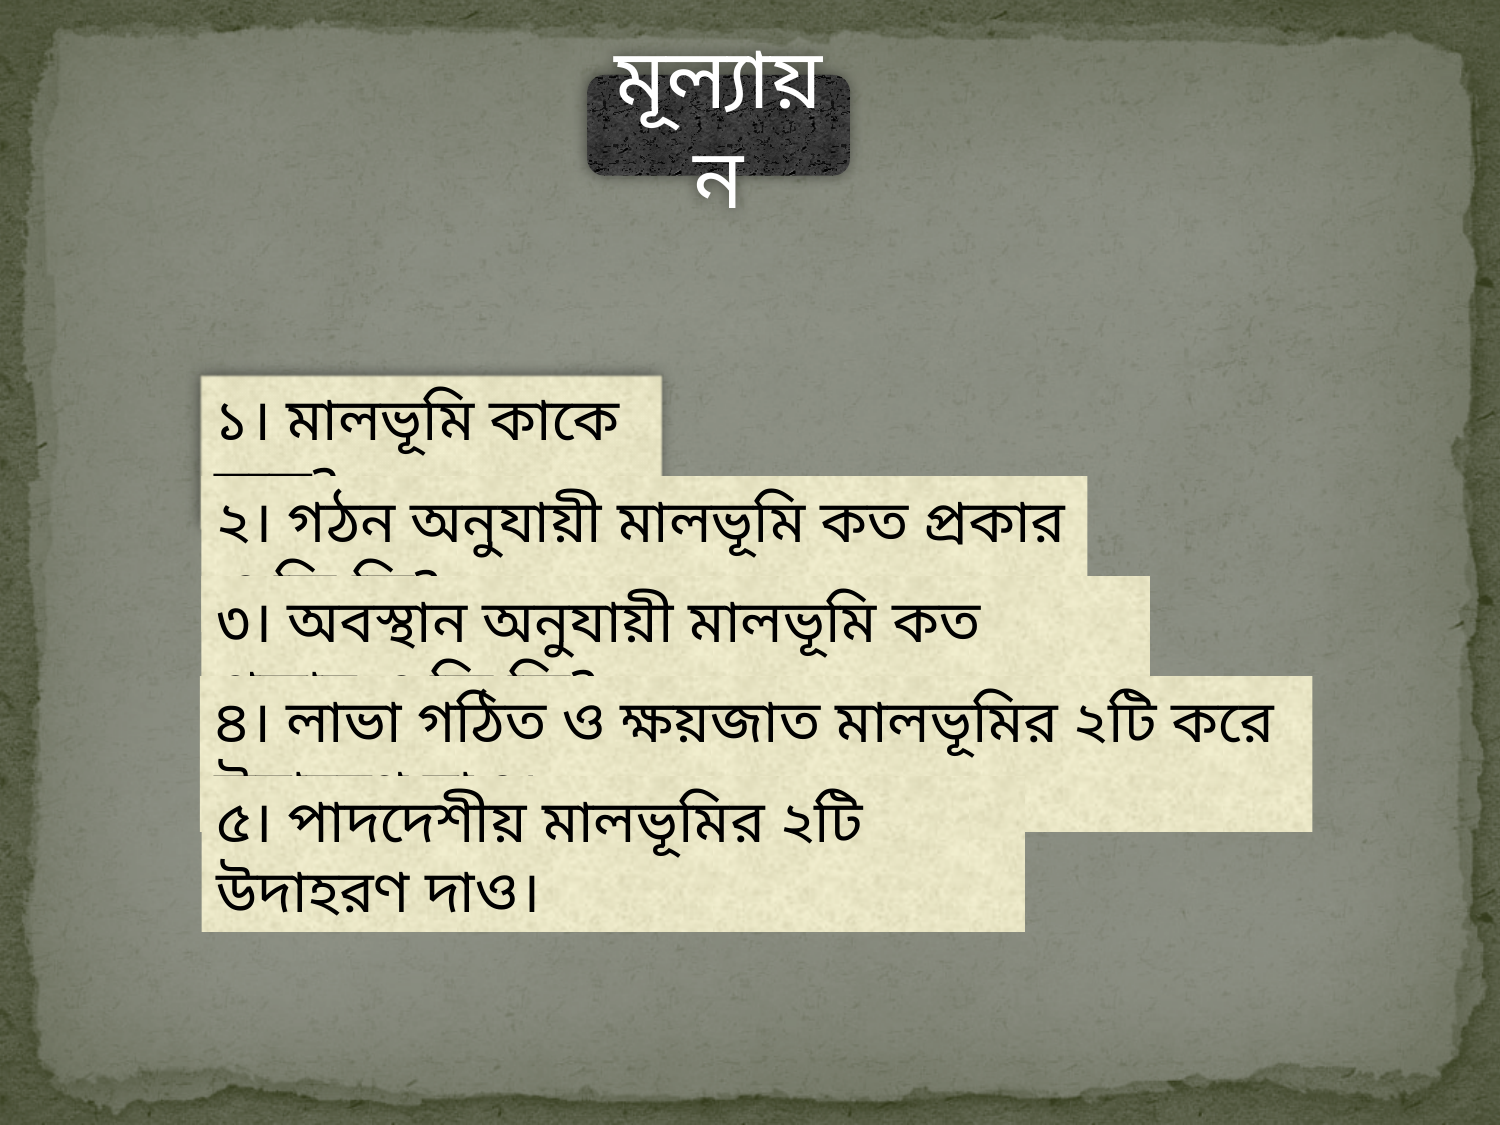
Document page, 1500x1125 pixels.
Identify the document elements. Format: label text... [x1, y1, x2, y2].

text_box ২। গঠন অনুযায়ী মালভূমি কত প্রকার ও কি কি? [201, 476, 1088, 576]
text_box ৫। পাদদেশীয় মালভূমির ২টি উদাহরণ দাও। [201, 776, 1025, 932]
text_box ৪। লাভা গঠিত ও ক্ষয়জাত মালভূমির ২টি করে উদাহরণ দাও। [199, 676, 1313, 832]
text_box ১। মালভূমি কাকে বলে? [201, 376, 662, 476]
text_box মূল্যায়ন [587, 74, 850, 176]
text_box ৩। অবস্থান অনুযায়ী মালভূমি কত প্রকার ও কি কি? [201, 576, 1150, 676]
